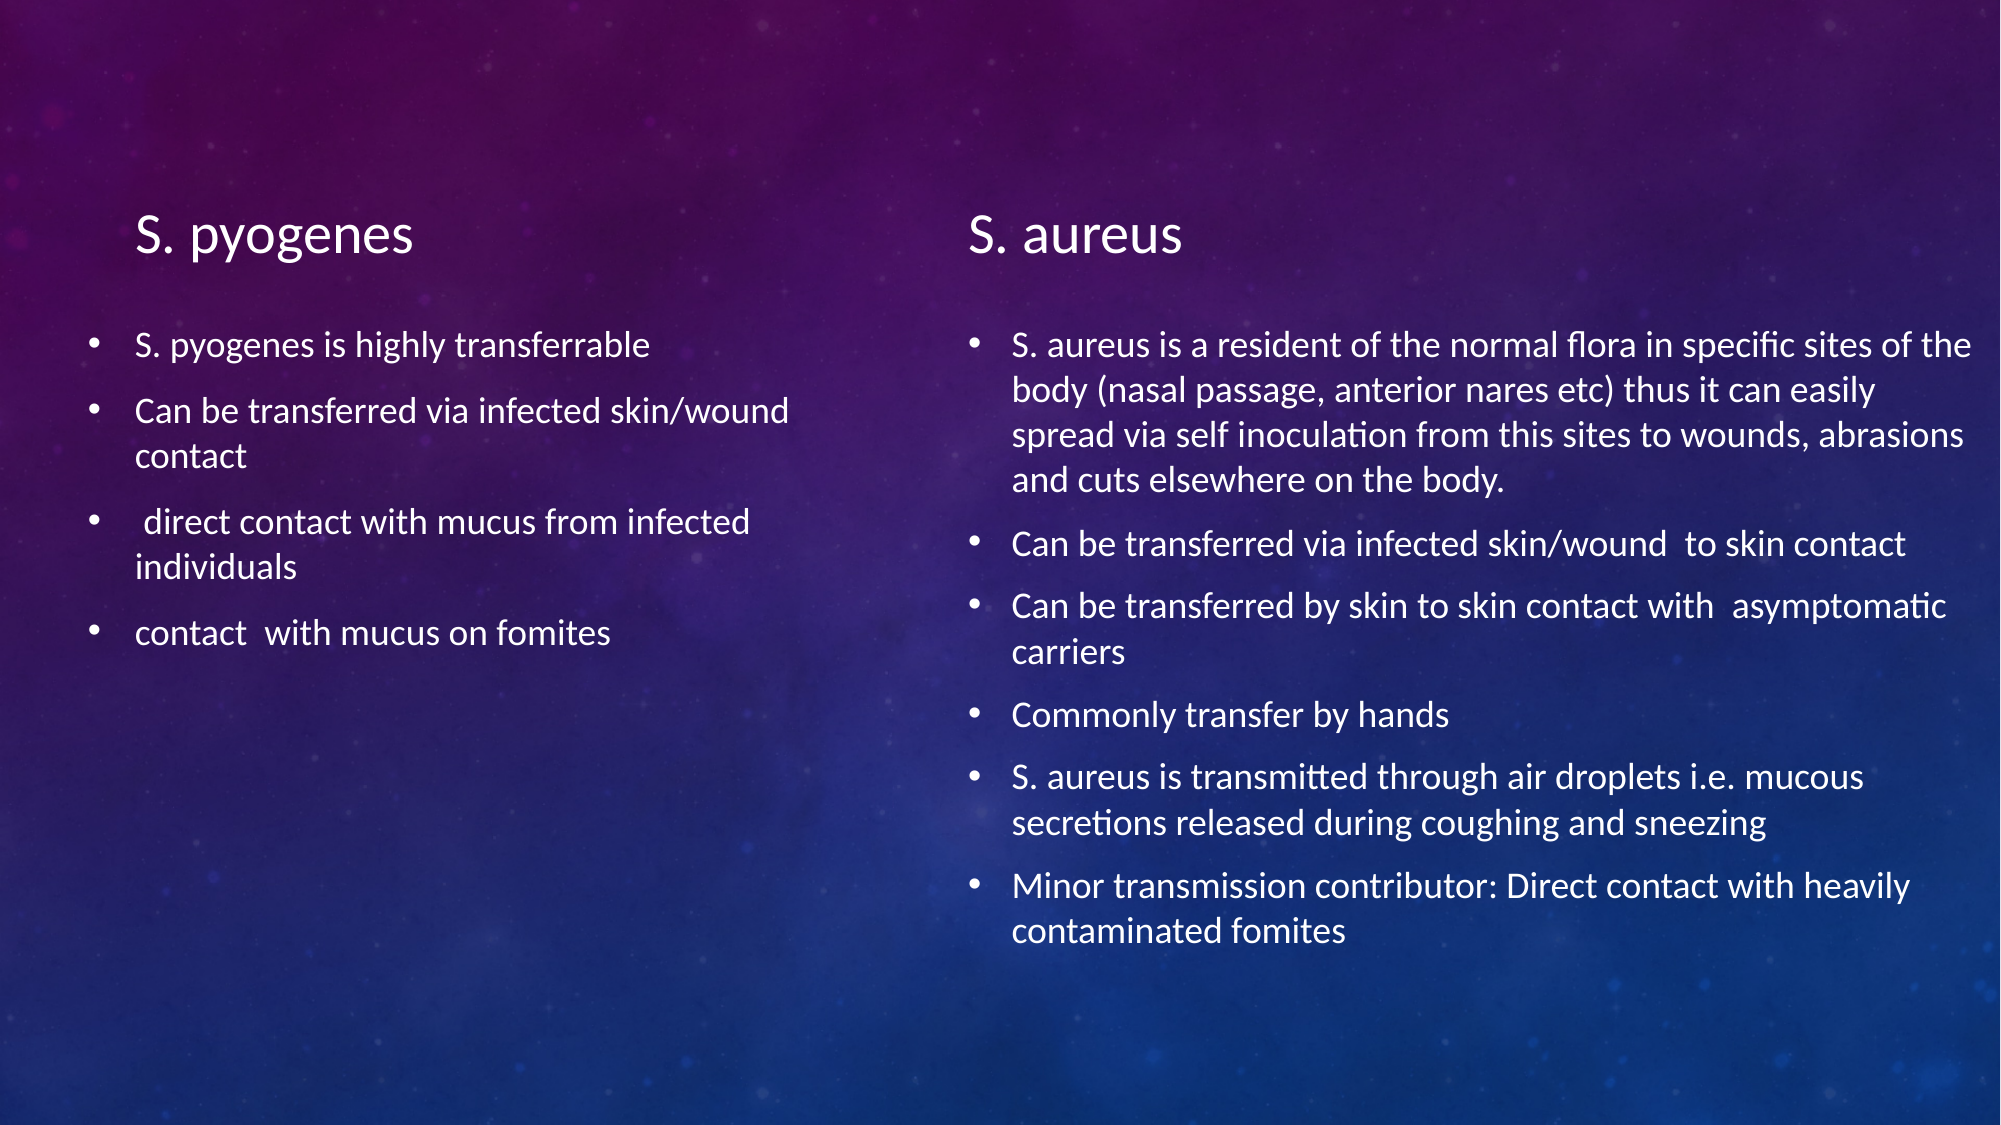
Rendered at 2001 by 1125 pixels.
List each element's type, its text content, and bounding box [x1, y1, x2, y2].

list S. aureus is a resident of the normal flora in specific sites of the body (nasal passage, anterior nares etc) thus it can easily spread via self inoculation from this sites to wounds, abrasions and cuts elsewhere on the body. Can be transferred via infected skin/wound to skin contact Can be transferred by skin to skin contact with asymptomatic carriers Commonly transfer by hands S. aureus is transmitted through air droplets i.e. mucous secretions released during coughing and sneezing Minor transmission contributor: Direct contact with heavily contaminated fomites [953, 312, 2000, 972]
list S. aureus [953, 177, 1728, 273]
list S. pyogenes is highly transferrable Can be transferred via infected skin/wound contact direct contact with mucus from infected individuals contact with mucus on fomites [72, 312, 893, 792]
picture [0, 0, 2001, 1125]
list S. pyogenes [120, 177, 893, 273]
